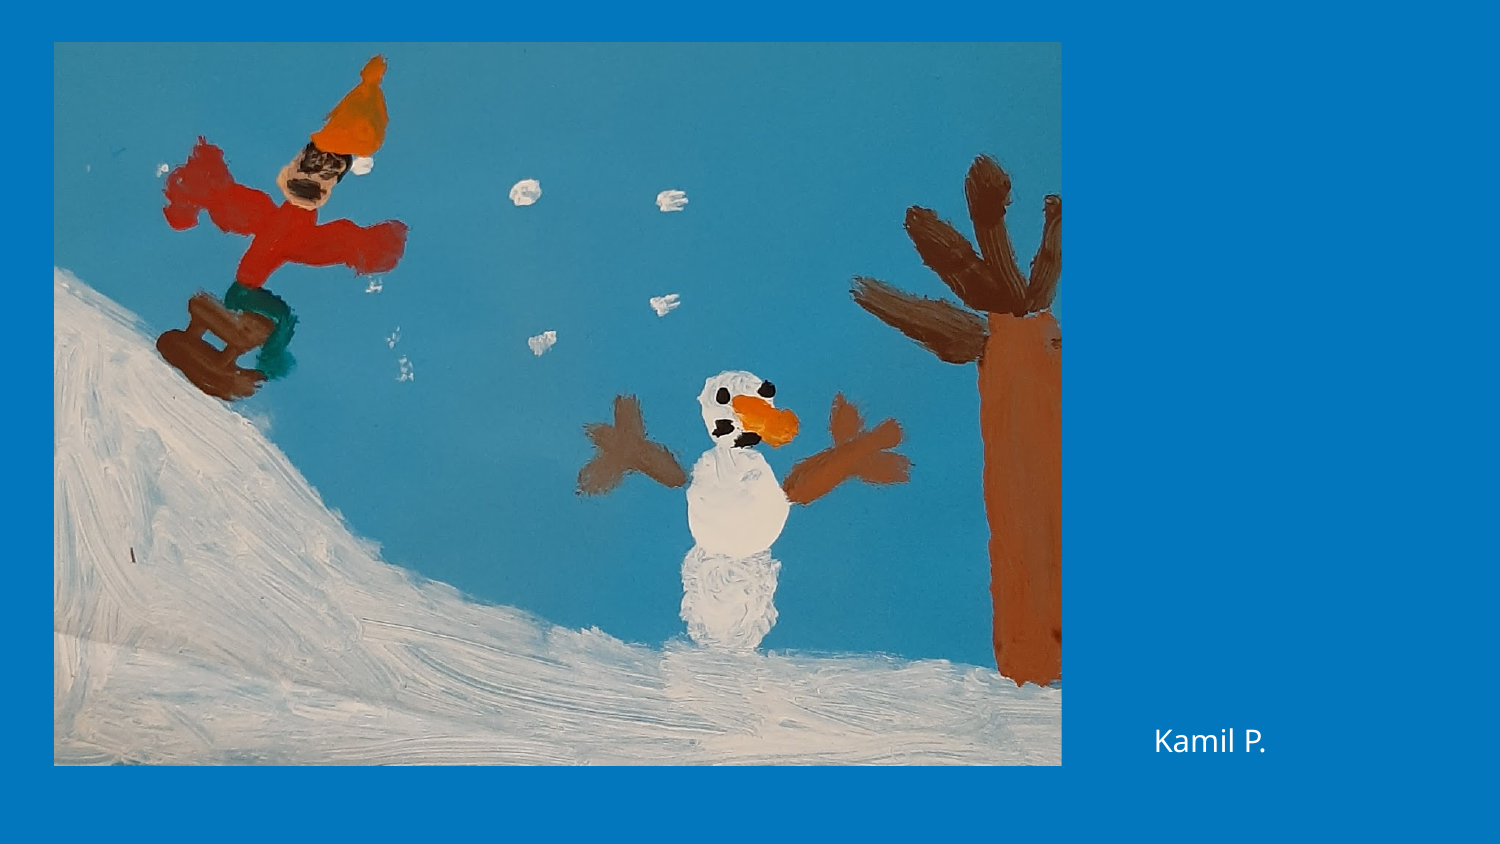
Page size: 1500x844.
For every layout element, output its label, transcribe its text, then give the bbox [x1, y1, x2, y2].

picture [53, 42, 1062, 766]
text_box Kamil P. [1138, 706, 1408, 774]
